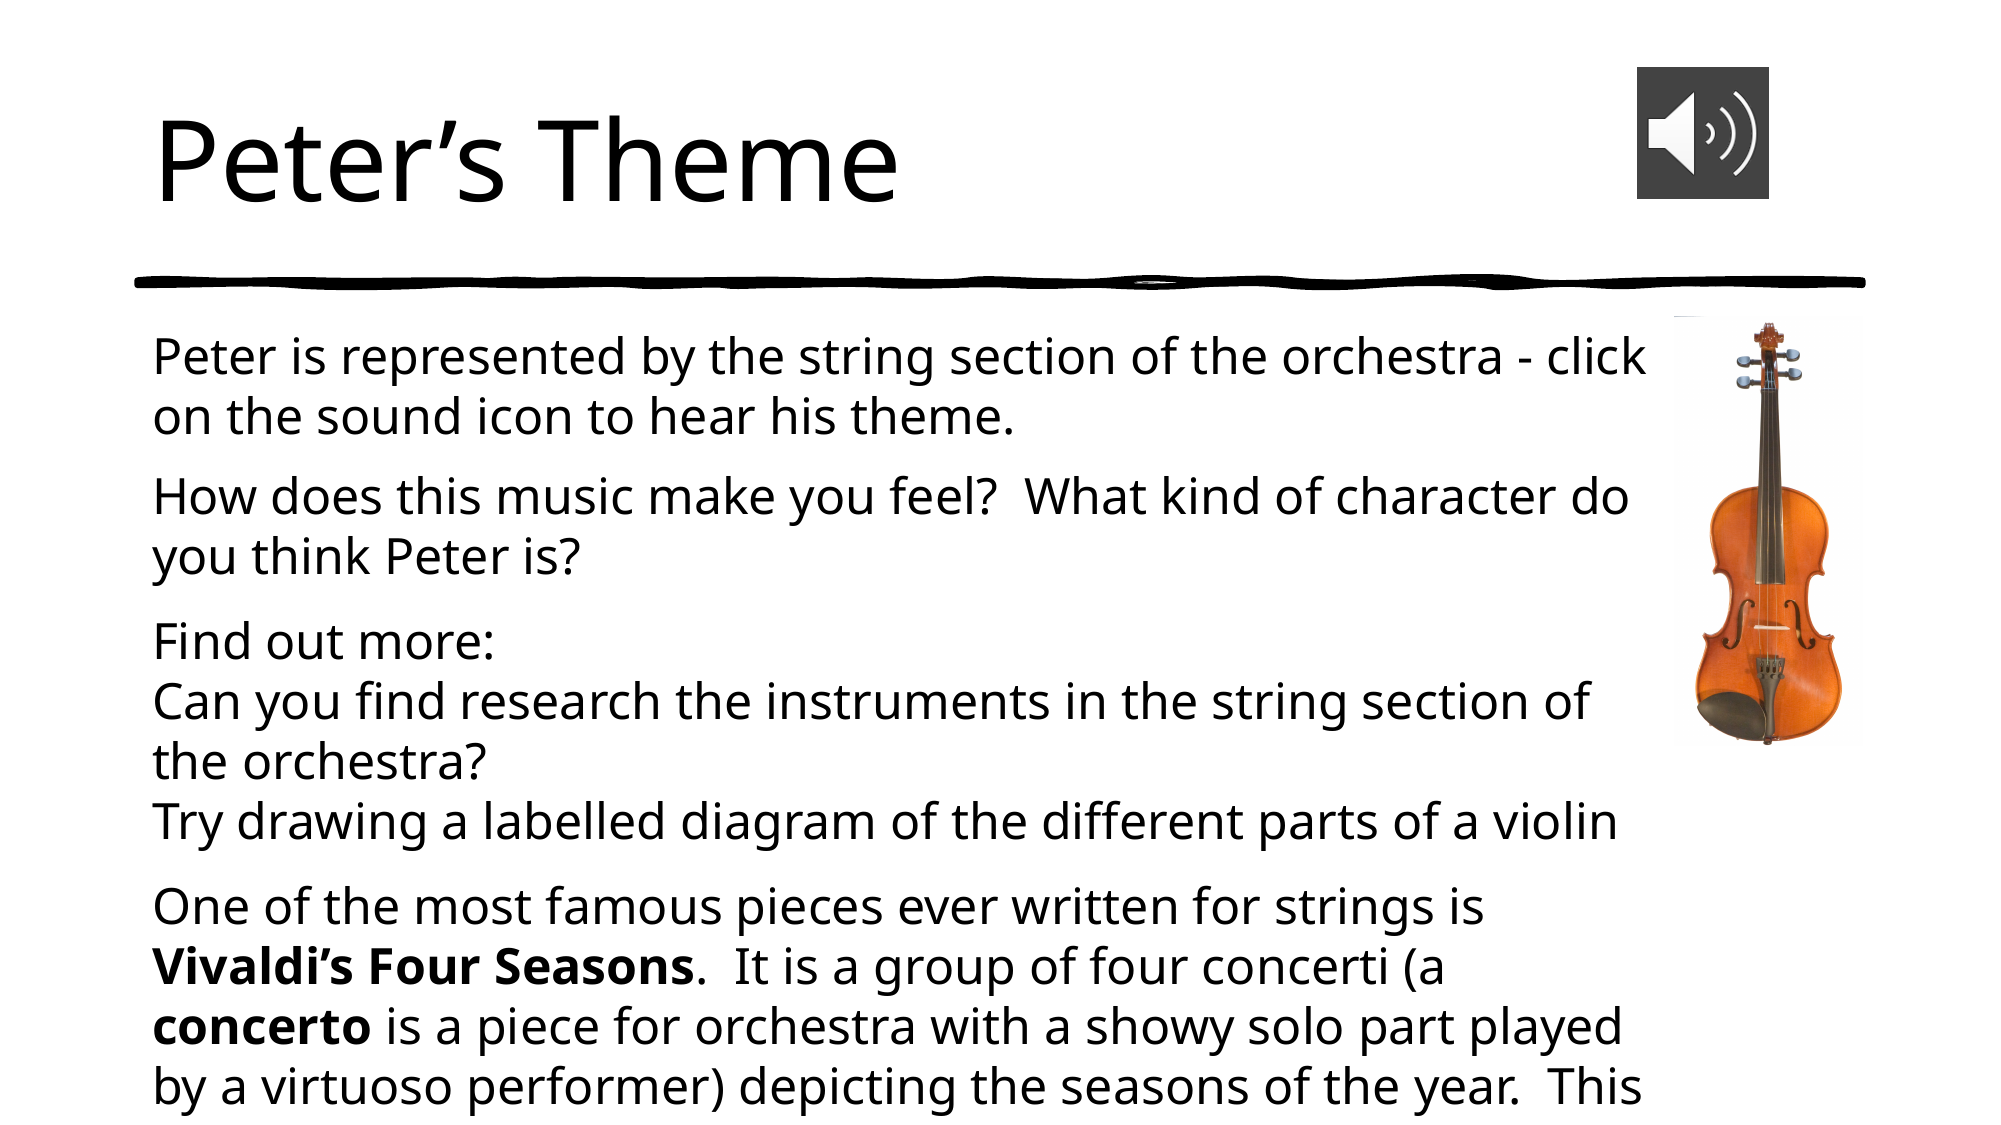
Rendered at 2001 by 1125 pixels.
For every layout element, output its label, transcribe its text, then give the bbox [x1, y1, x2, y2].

text_box Peter is represented by the string section of the orchestra - click on the sound icon to hear his theme. How does this music make you feel? What kind of character do you think Peter is? Find out more: Can you find research the instruments in the string section of the orchestra? Try drawing a labelled diagram of the different parts of a violin One of the most famous pieces ever written for strings is Vivaldi’s Four Seasons. It is a group of four concerti (a concerto is a piece for orchestra with a showy solo part played by a virtuoso performer) depicting the seasons of the year. This music was written in 1717 and is one of the earliest examples of programme music. Antonio Vivaldi was one of the greatest composers of the Baroque Period in music history. You can see and hear an amazing performance of the thunder-storm from Summer here: https://www.youtube.com/watch?v=YuF4oYRktcA [137, 316, 1674, 1125]
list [1636, 66, 1770, 200]
title Peter’s Theme [137, 59, 1863, 253]
picture [1673, 316, 1863, 746]
